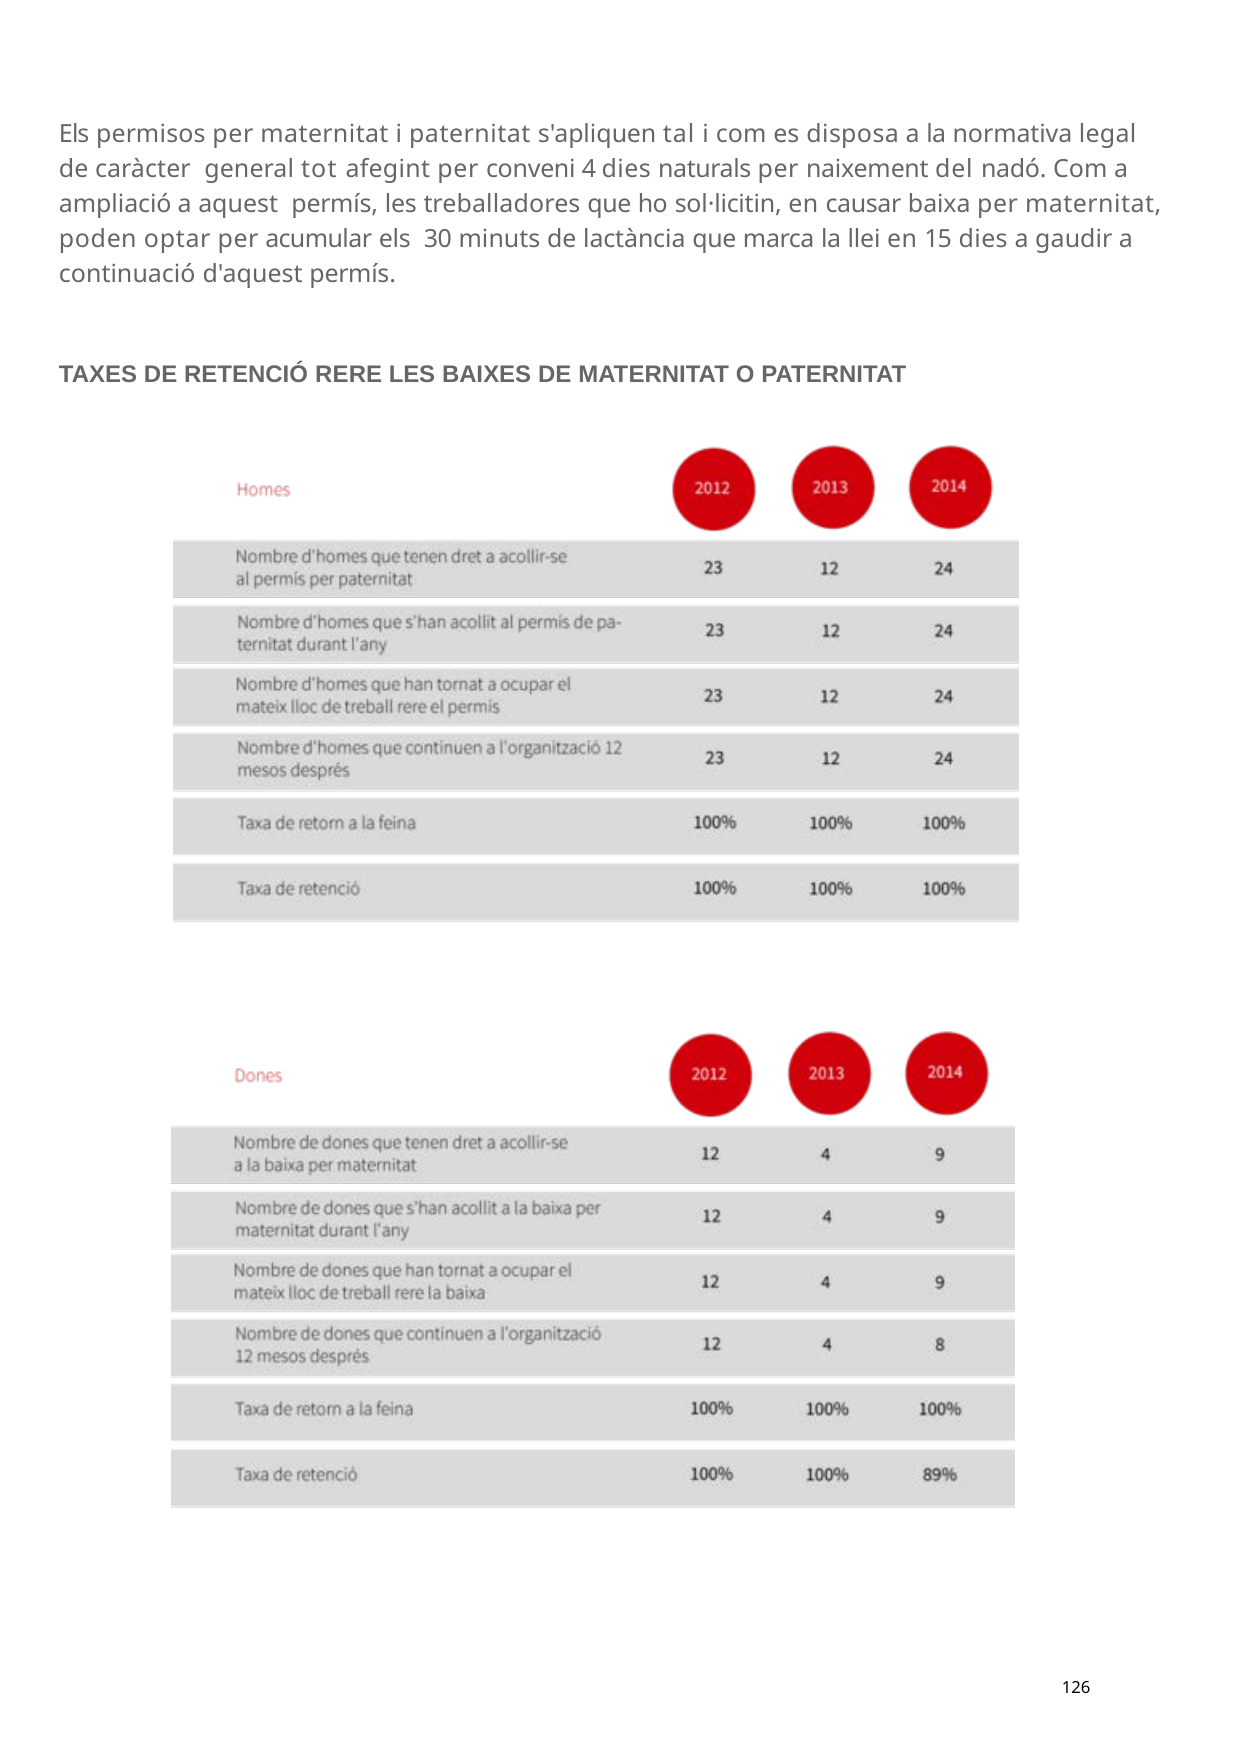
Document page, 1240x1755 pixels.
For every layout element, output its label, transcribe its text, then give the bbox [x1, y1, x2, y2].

picture [170, 1027, 1015, 1523]
slide_number 126 [1055, 1676, 1096, 1755]
text_box TAXES DE RETENCIÓ RERE LES BAIXES DE MATERNITAT O PATERNITAT [56, 356, 923, 387]
picture [173, 441, 1019, 936]
text_box Els permisos per maternitat i paternitat s'apliquen tal i com es disposa a la normativa legal de caràcter general tot afegint per conveni 4 dies naturals per naixement del nadó. Com a ampliació a aquest permís, les treballadores que ho sol·licitin, en causar baixa per maternitat, poden optar per acumular els 30 minuts de lactància que marca la llei en 15 dies a gaudir a continuació d'aquest permís. [56, 110, 1172, 288]
